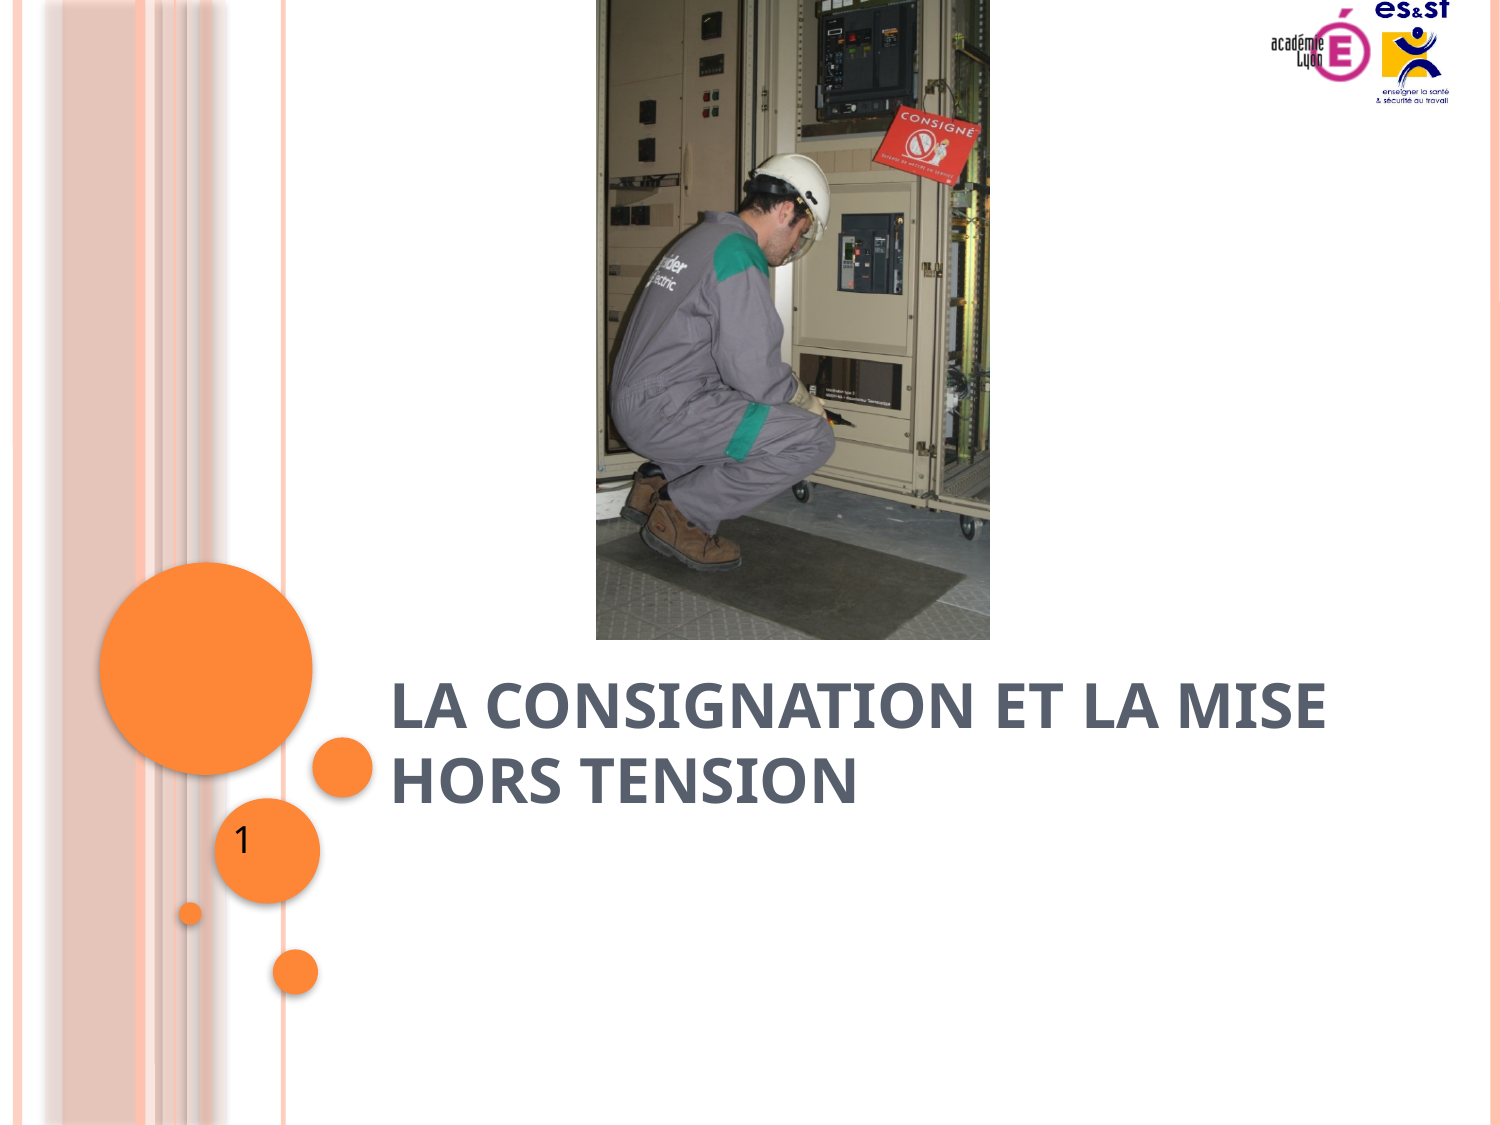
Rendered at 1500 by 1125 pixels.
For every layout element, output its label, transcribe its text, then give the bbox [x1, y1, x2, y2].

picture [1269, 0, 1453, 107]
title La consignation et la mise hors tension [375, 512, 1388, 824]
picture [596, 0, 991, 640]
slide_number 1 [217, 808, 318, 894]
